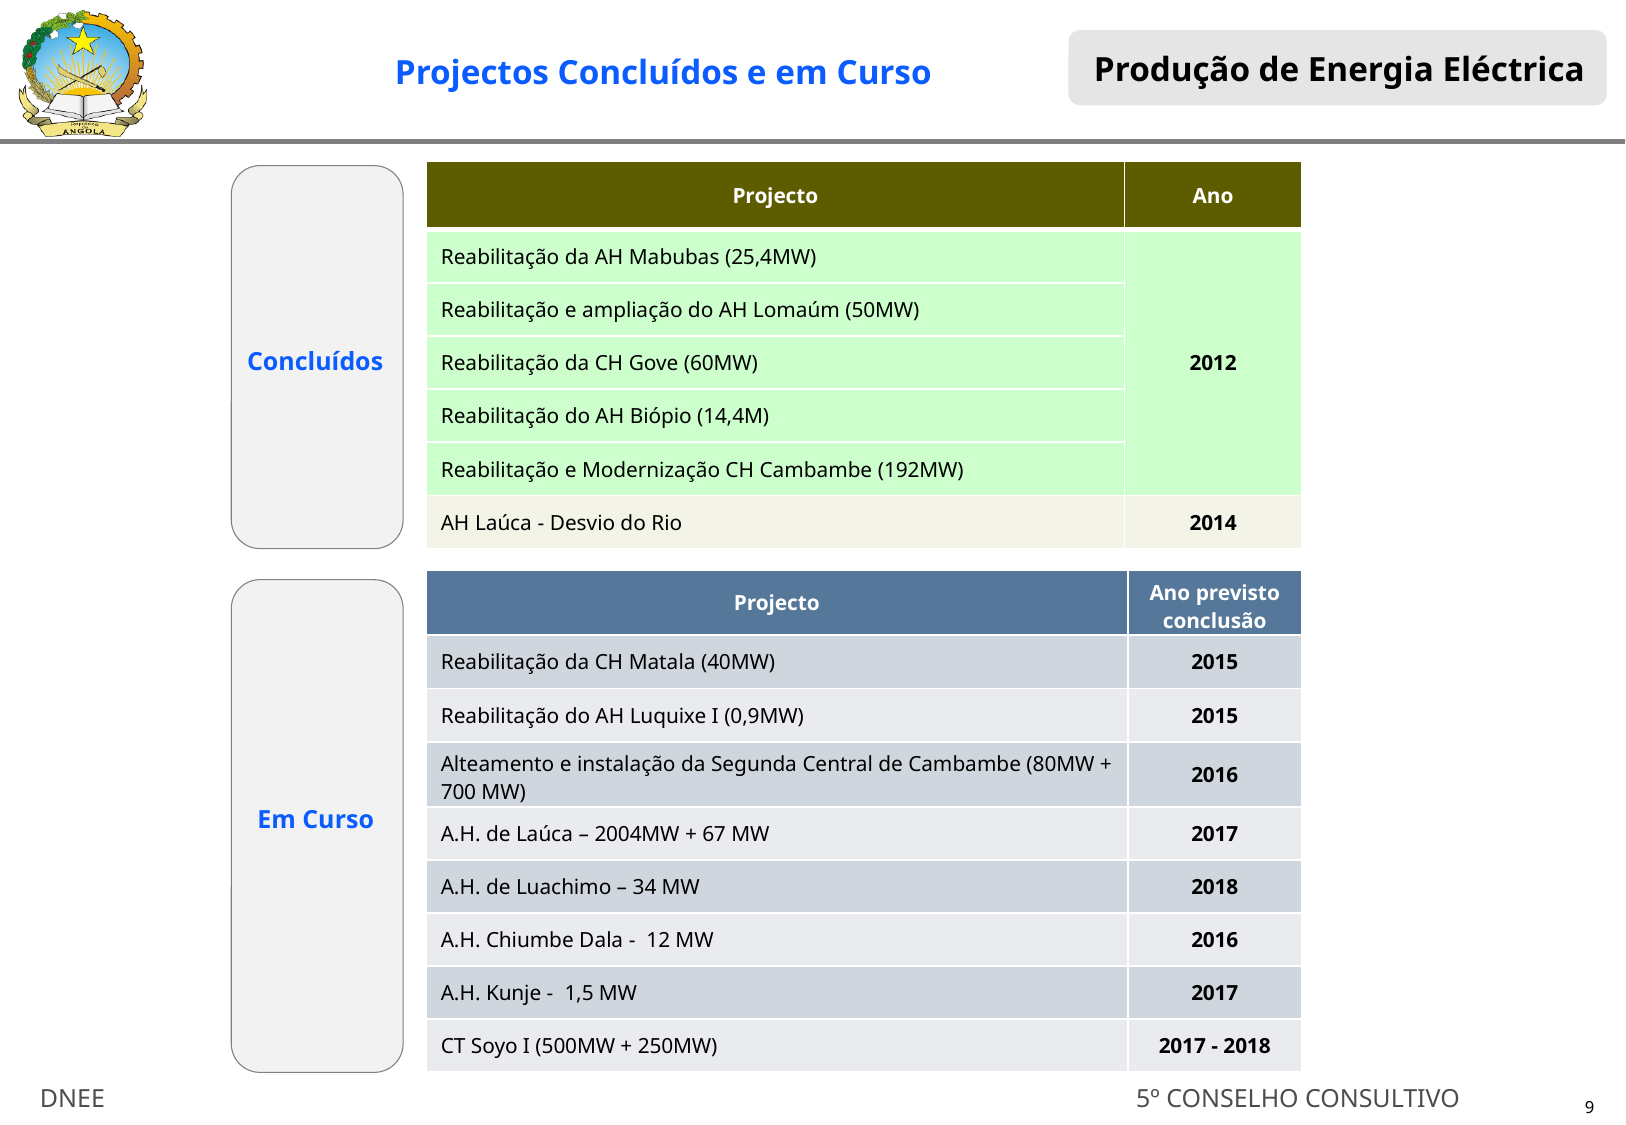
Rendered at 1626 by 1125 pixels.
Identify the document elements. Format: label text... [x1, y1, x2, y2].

text_box Projectos Concluídos e em Curso [379, 44, 948, 99]
text_box Produção de Energia Eléctrica [1064, 25, 1612, 110]
table_cell Reabilitação e ampliação do AH Lomaúm (50MW) [427, 284, 1124, 335]
table_header Projecto [427, 571, 1127, 634]
table_cell 2018 [1129, 861, 1301, 912]
table_cell 2015 [1129, 689, 1301, 741]
table_header Projecto [427, 162, 1124, 227]
text_box [231, 165, 404, 549]
table_cell 2015 [1129, 636, 1301, 688]
table_cell 2017 - 2018 [1129, 1020, 1301, 1071]
table_cell A.H. Kunje - 1,5 MW [427, 967, 1127, 1018]
picture [18, 10, 147, 137]
table_cell Reabilitação da CH Matala (40MW) [427, 636, 1127, 688]
table_header Ano previsto conclusão [1129, 571, 1301, 634]
table_cell 2017 [1129, 967, 1301, 1018]
table_cell A.H. de Laúca – 2004MW + 67 MW [427, 808, 1127, 859]
table_cell 2014 [1125, 496, 1301, 548]
table_cell Reabilitação da CH Gove (60MW) [427, 337, 1124, 388]
text_box Concluídos [232, 338, 399, 384]
table_cell 2016 [1129, 914, 1301, 965]
text_box [231, 579, 404, 1073]
table_cell A.H. de Luachimo – 34 MW [427, 861, 1127, 912]
table_cell 2017 [1129, 808, 1301, 859]
table_cell A.H. Chiumbe Dala - 12 MW [427, 914, 1127, 965]
table_cell Reabilitação do AH Luquixe I (0,9MW) [427, 689, 1127, 741]
table_cell 2012 [1125, 232, 1301, 495]
table_cell AH Laúca - Desvio do Rio [427, 496, 1124, 548]
table_header Ano [1125, 162, 1301, 227]
table_cell Reabilitação da AH Mabubas (25,4MW) [427, 232, 1124, 282]
table_cell Alteamento e instalação da Segunda Central de Cambambe (80MW + 700 MW) [427, 743, 1127, 806]
table_cell 2016 [1129, 743, 1301, 806]
table_cell Reabilitação e Modernização CH Cambambe (192MW) [427, 443, 1124, 495]
table_cell Reabilitação do AH Biópio (14,4M) [427, 390, 1124, 441]
text_box Em Curso [242, 796, 390, 841]
table_cell CT Soyo I (500MW + 250MW) [427, 1020, 1127, 1071]
